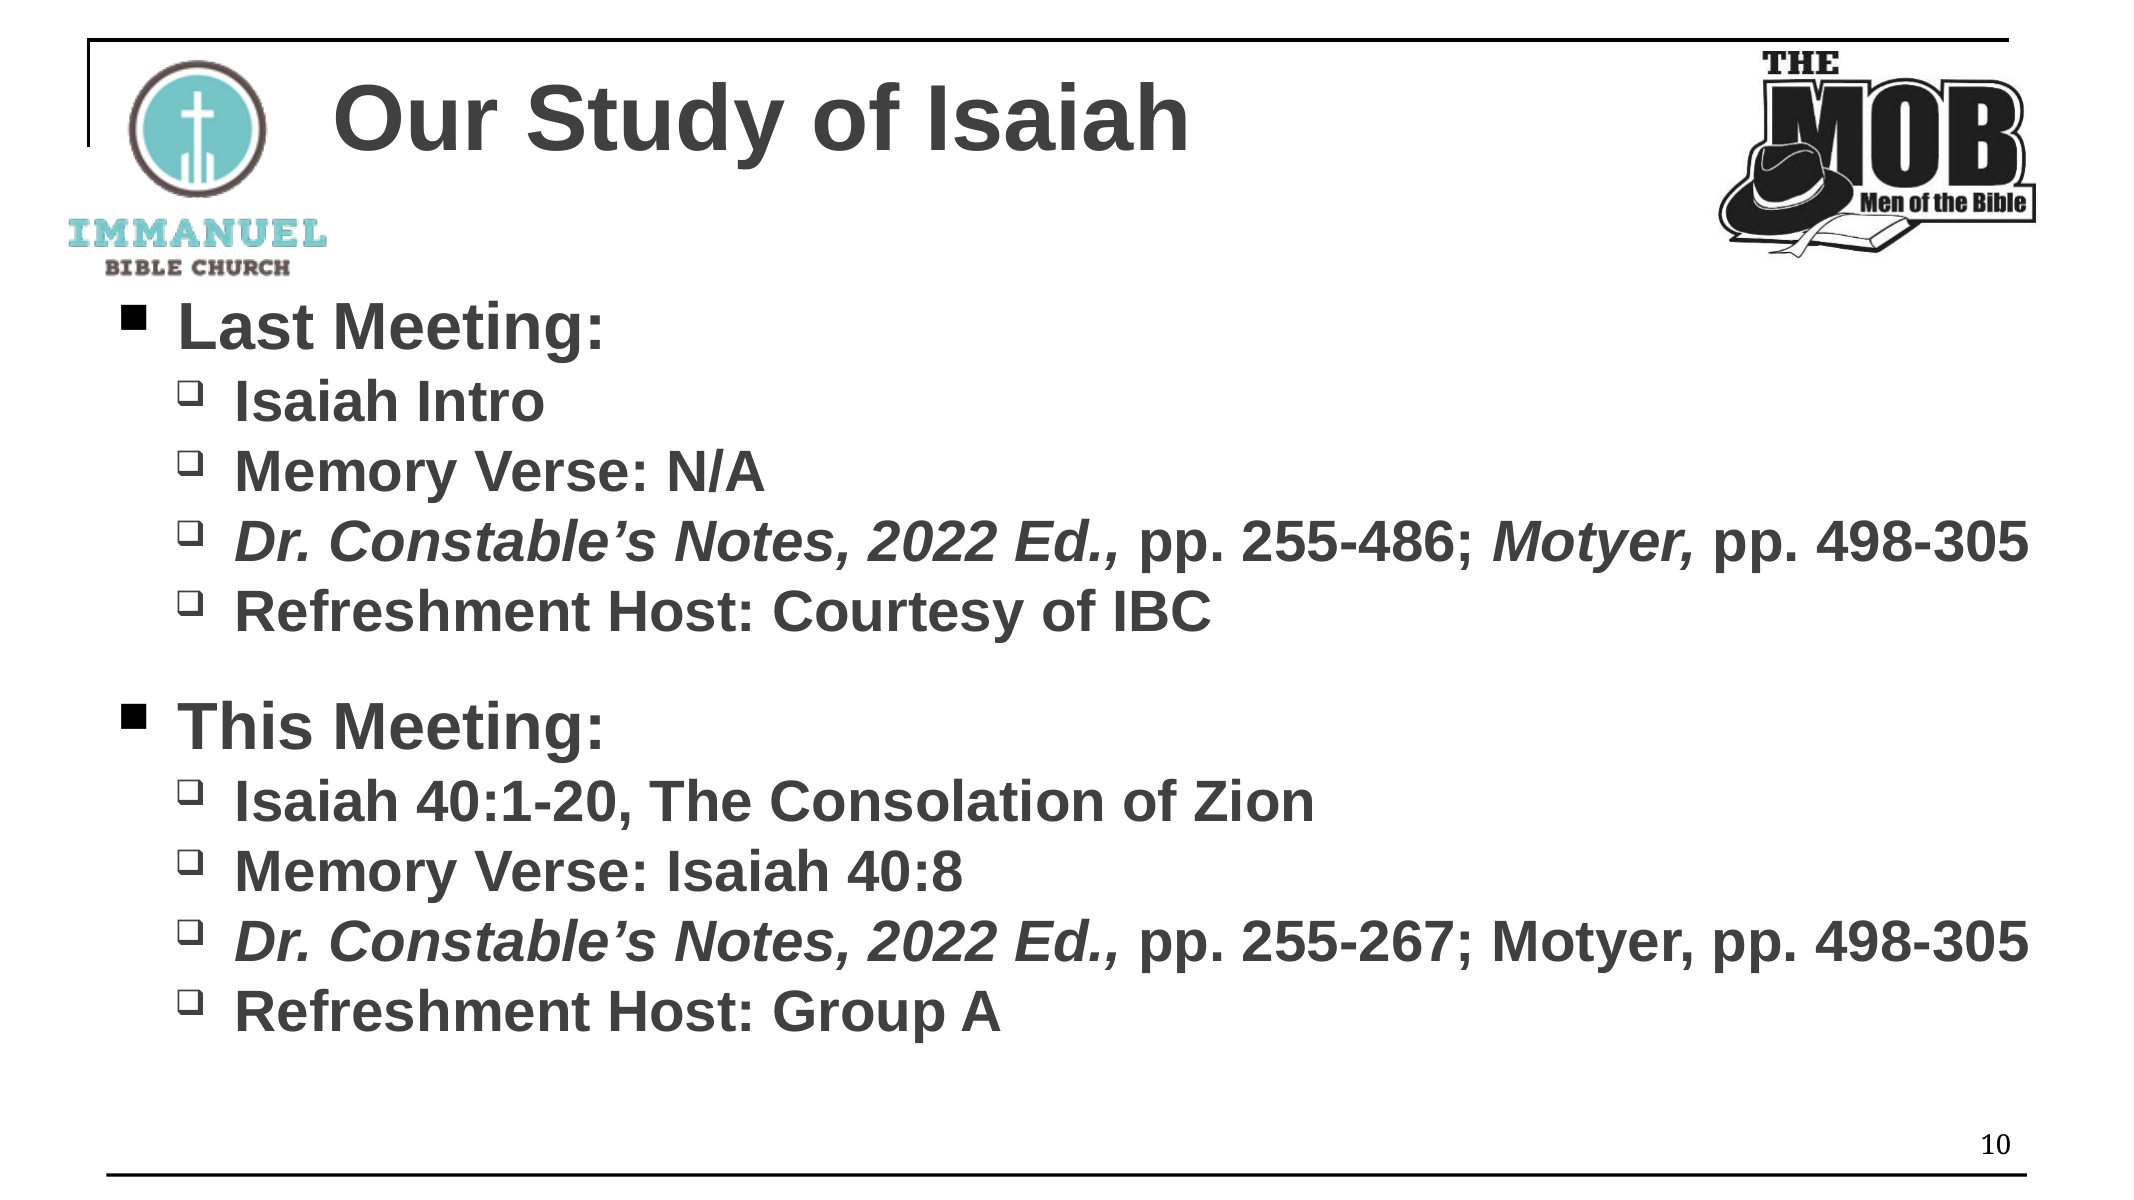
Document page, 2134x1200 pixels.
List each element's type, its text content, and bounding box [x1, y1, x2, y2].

list Last Meeting: Isaiah Intro Memory Verse: N/A Dr. Constable’s Notes, 2022 Ed., pp. 255-486; Motyer, pp. 498-305 Refreshment Host: Courtesy of IBC This Meeting: Isaiah 40:1-20, The Consolation of Zion Memory Verse: Isaiah 40:8 Dr. Constable’s Notes, 2022 Ed., pp. 255-267; Motyer, pp. 498-305 Refreshment Host: Group A [101, 274, 2105, 1063]
picture [1710, 51, 2042, 261]
slide_number 10 [1528, 1092, 2028, 1173]
picture [66, 37, 330, 300]
title Our Study of Isaiah [316, 48, 1989, 188]
